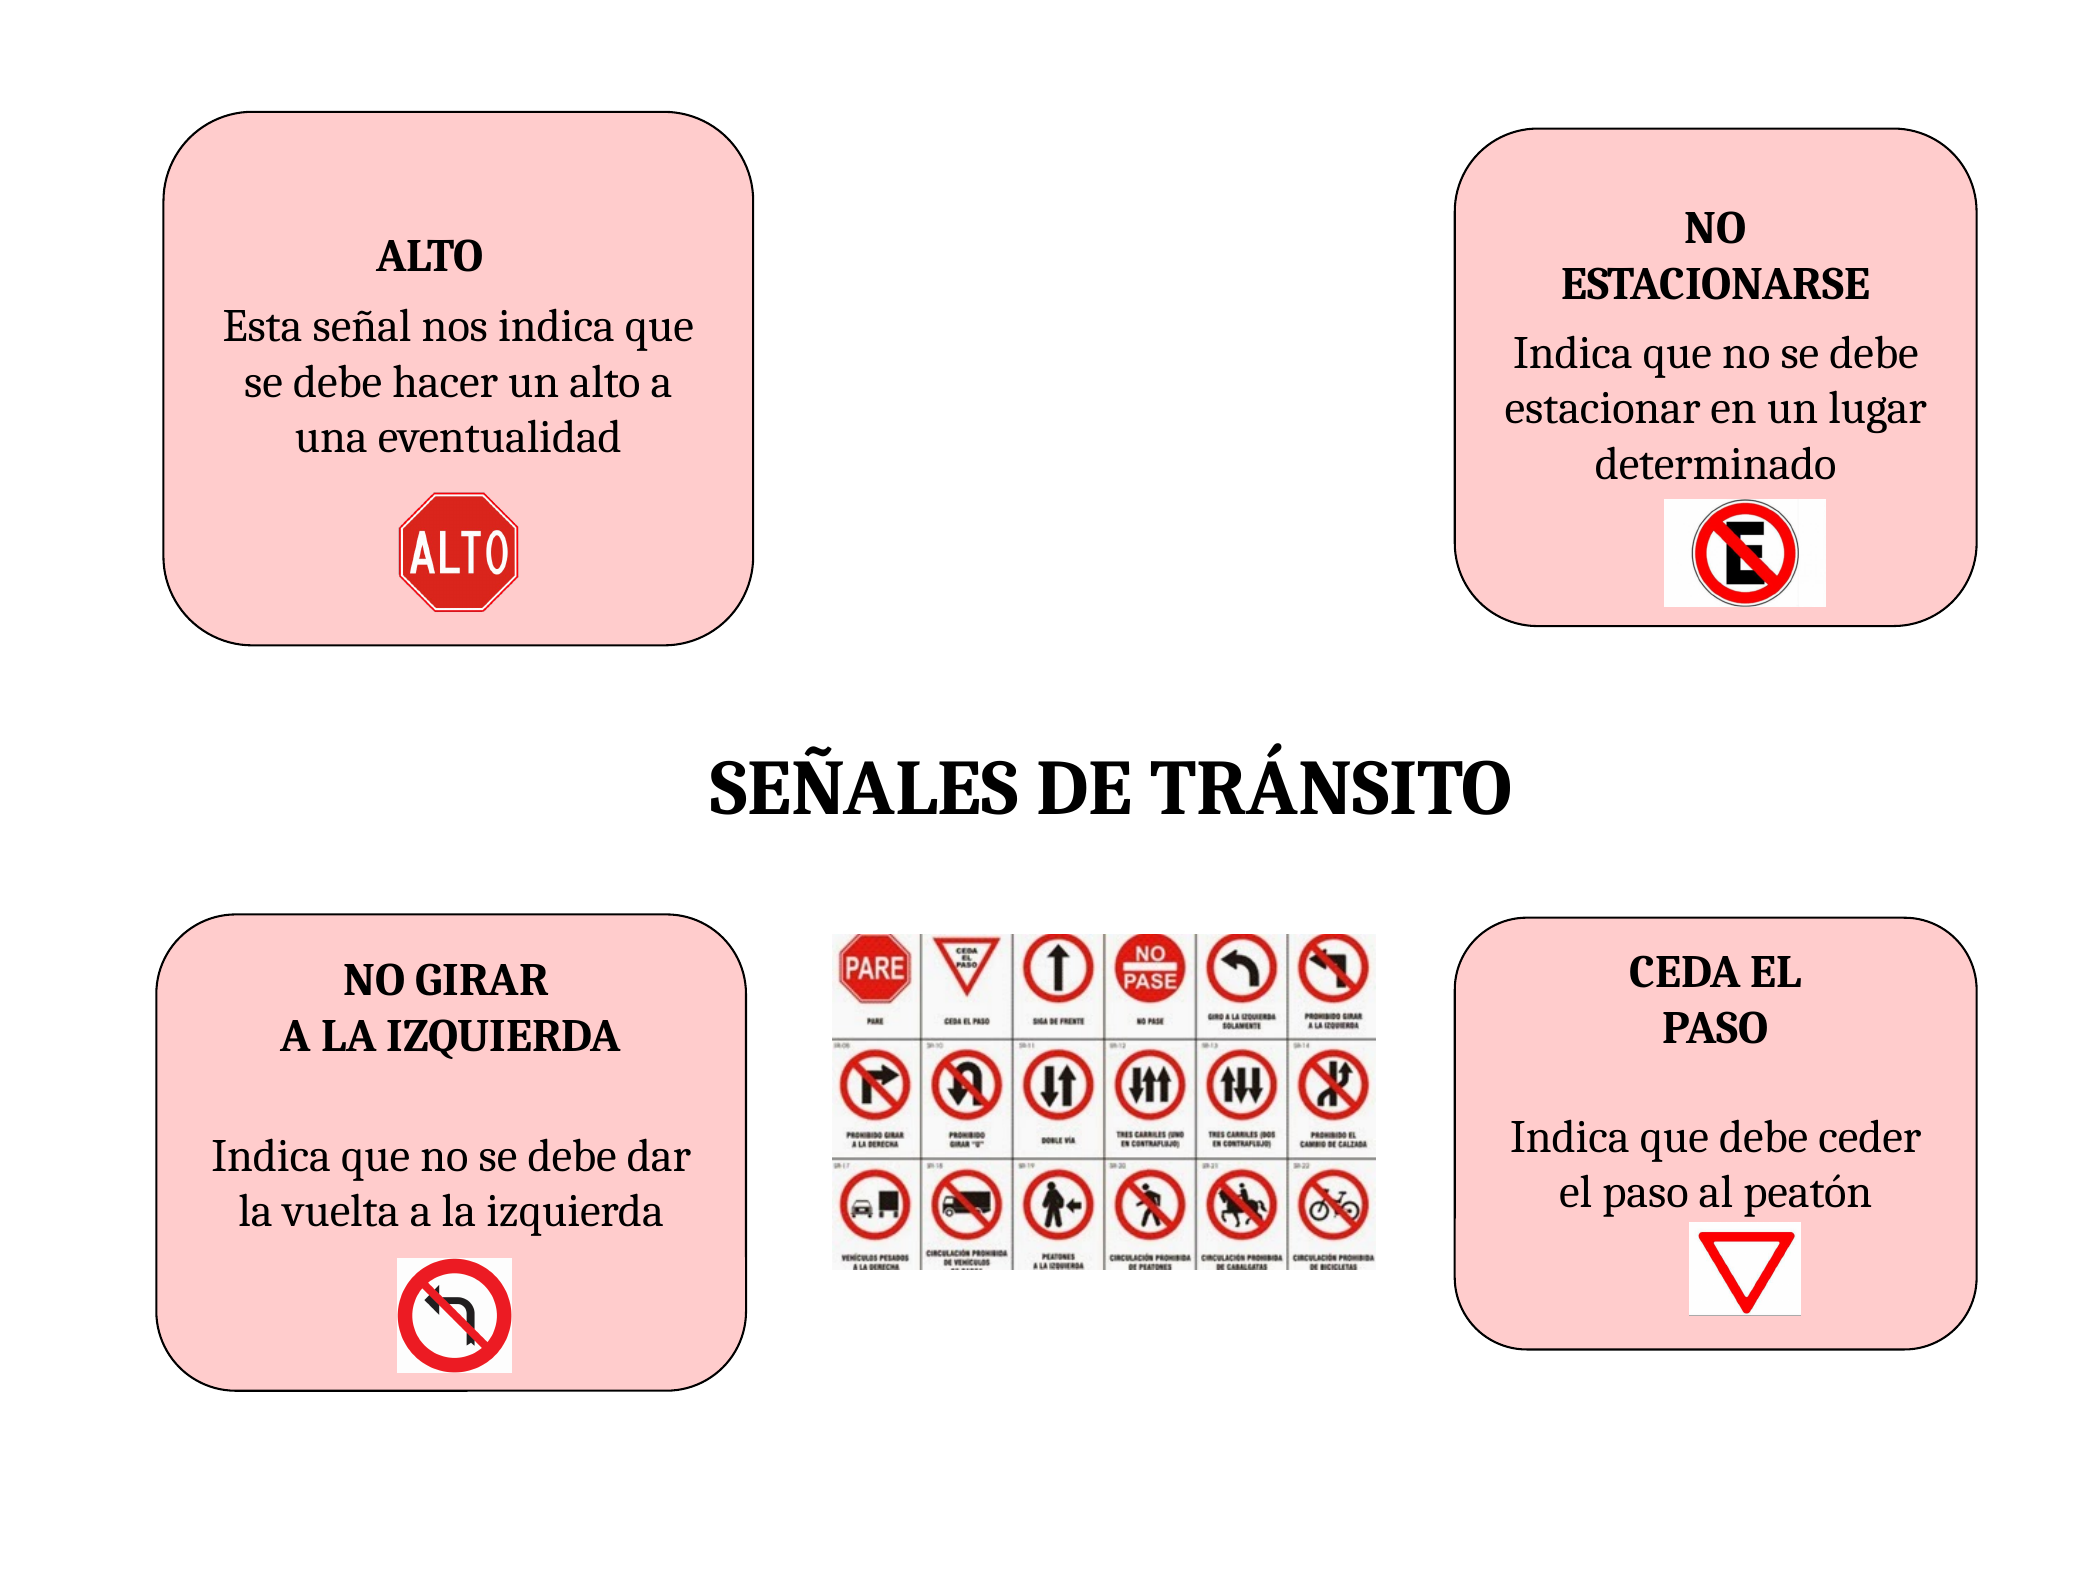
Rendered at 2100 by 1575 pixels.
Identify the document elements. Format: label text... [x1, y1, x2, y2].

text_box ALTO [353, 217, 506, 289]
text_box SEÑALES DE TRÁNSITO [695, 728, 1528, 838]
picture [832, 933, 1376, 1270]
picture [1689, 1222, 1801, 1316]
text_box Indica que no se debe dar la vuelta a la izquierda [155, 913, 748, 1392]
text_box Indica que debe ceder el paso al peatón [1453, 916, 1978, 1351]
text_box CEDA EL PASO [1567, 934, 1864, 1060]
text_box Indica que no se debe estacionar en un lugar determinado [1453, 127, 1978, 628]
picture [397, 491, 519, 614]
picture [397, 1258, 512, 1373]
text_box NO ESTACIONARSE [1533, 189, 1898, 316]
text_box Esta señal nos indica que se debe hacer un alto a una eventualidad [162, 110, 755, 647]
picture [1664, 499, 1826, 607]
text_box NO GIRAR A LA IZQUIERDA [266, 941, 637, 1068]
